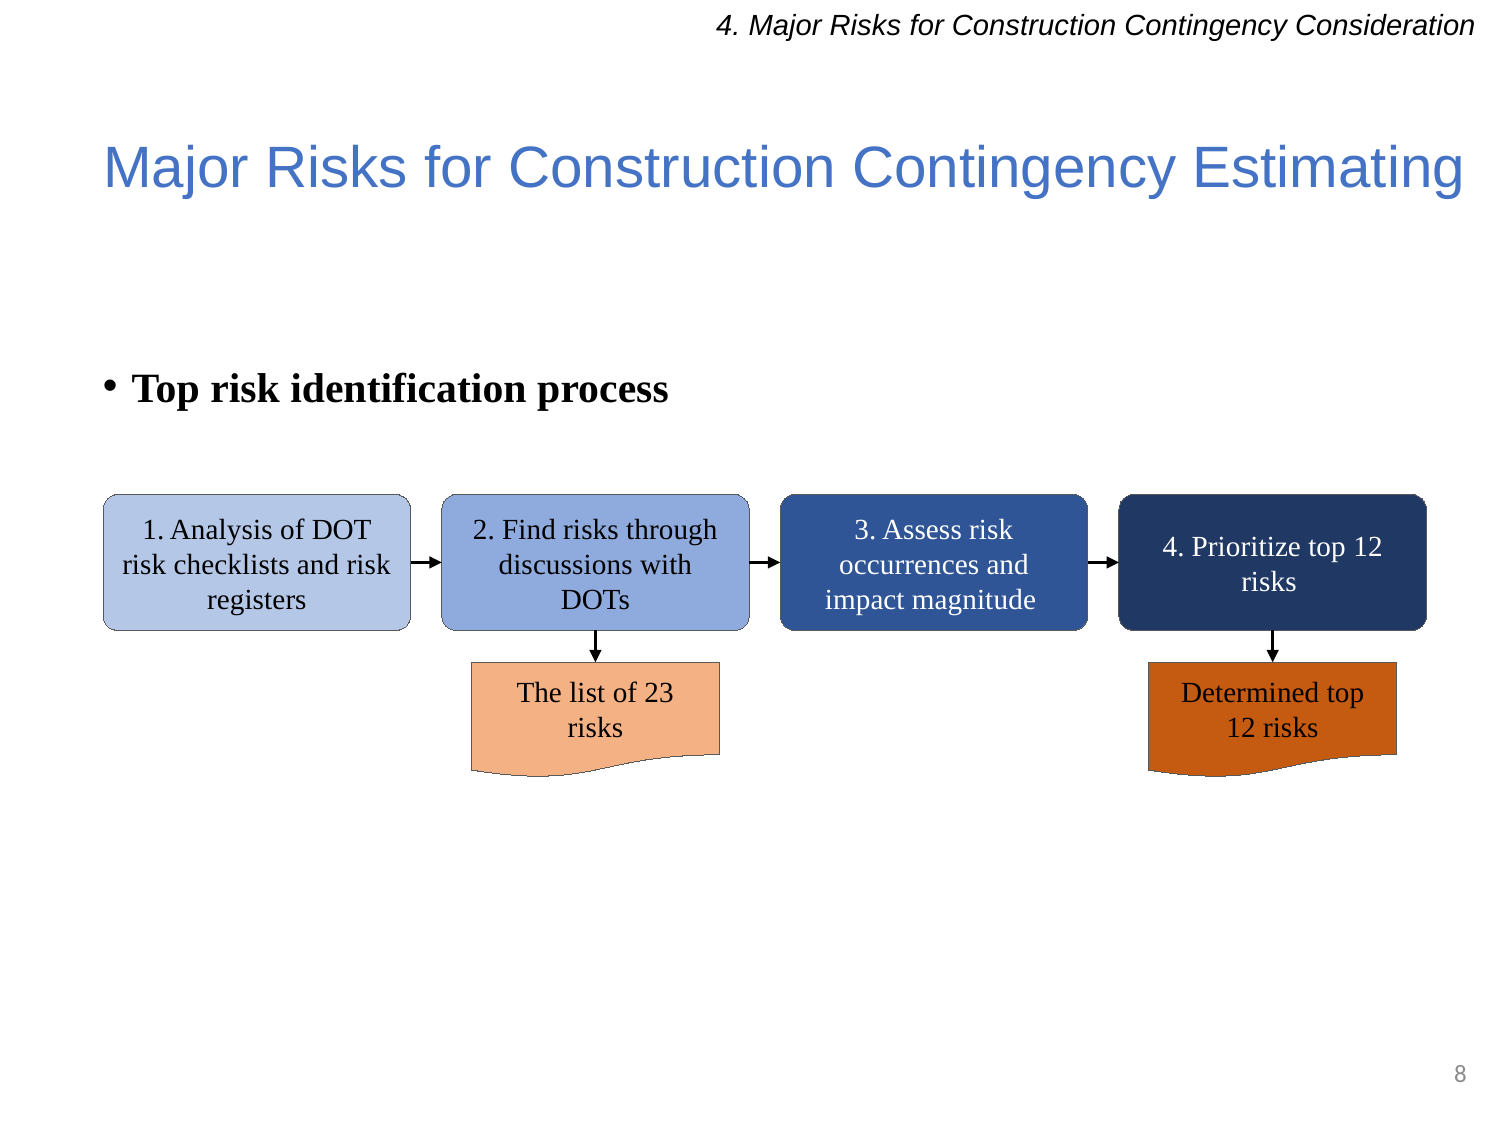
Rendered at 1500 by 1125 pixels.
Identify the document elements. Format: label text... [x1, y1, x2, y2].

text_box 3. Assess risk occurrences and impact magnitude [780, 494, 1088, 631]
list 4. Major Risks for Construction Contingency Consideration [650, 2, 1500, 63]
text_box 4. Prioritize top 12 risks [1118, 494, 1427, 631]
text_box Top risk identification process [88, 328, 720, 418]
title Major Risks for Construction Contingency Estimating [88, 59, 1492, 278]
text_box 1. Analysis of DOT risk checklists and risk registers [103, 494, 411, 631]
text_box Determined top 12 risks [1148, 662, 1397, 777]
text_box 2. Find risks through discussions with DOTs [441, 494, 750, 631]
text_box The list of 23 risks [471, 662, 720, 777]
slide_number 8 [1144, 1042, 1482, 1103]
